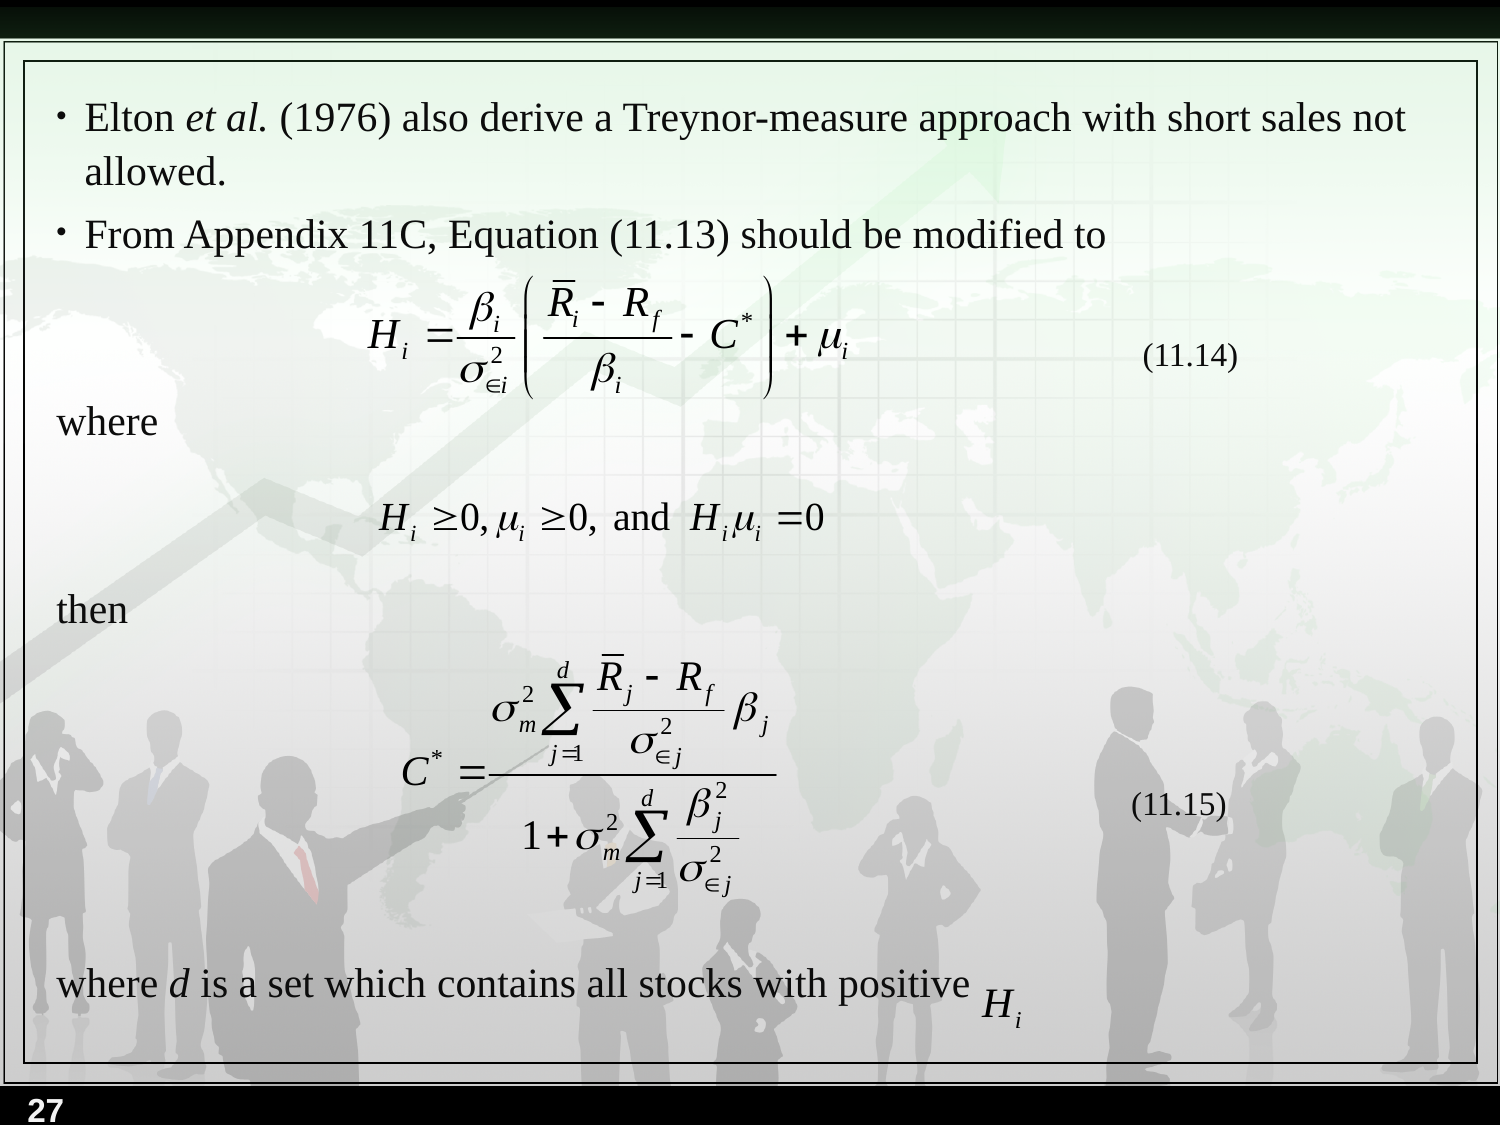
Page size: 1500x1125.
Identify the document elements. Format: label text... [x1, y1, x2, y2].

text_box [395, 644, 785, 906]
list Elton et al. (1976) also derive a Treynor-measure approach with short sales not allowed. From Appendix 11C, Equation (11.13) should be modified to where then where d is a set which contains all stocks with positive [41, 78, 1450, 1047]
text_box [973, 975, 1032, 1040]
text_box (11.14) [1128, 326, 1341, 381]
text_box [371, 490, 834, 552]
text_box (11.15) [1116, 775, 1329, 830]
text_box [359, 266, 857, 410]
text_box 27 [12, 1082, 363, 1125]
picture [0, 1, 1500, 1125]
